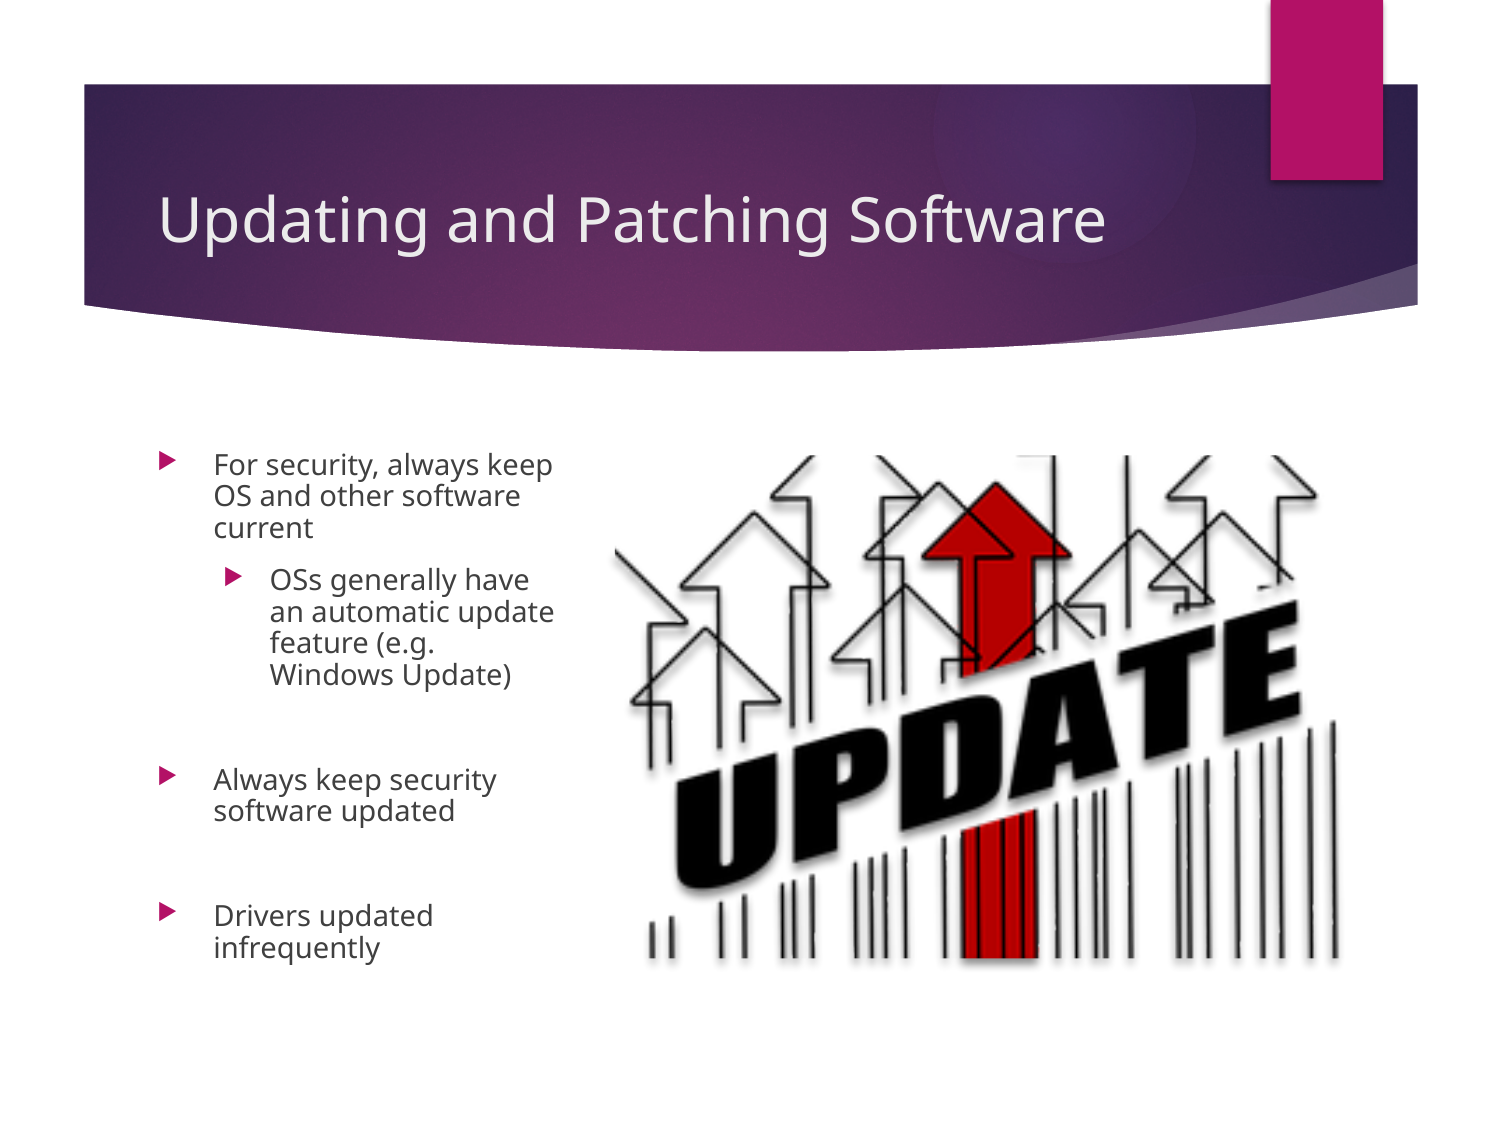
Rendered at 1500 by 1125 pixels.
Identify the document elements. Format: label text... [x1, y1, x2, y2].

title Updating and Patching Software [142, 159, 1220, 276]
picture [614, 455, 1370, 959]
list For security, always keep OS and other software current OSs generally have an automatic update feature (e.g. Windows Update) Always keep security software updated Drivers updated infrequently [142, 427, 571, 988]
